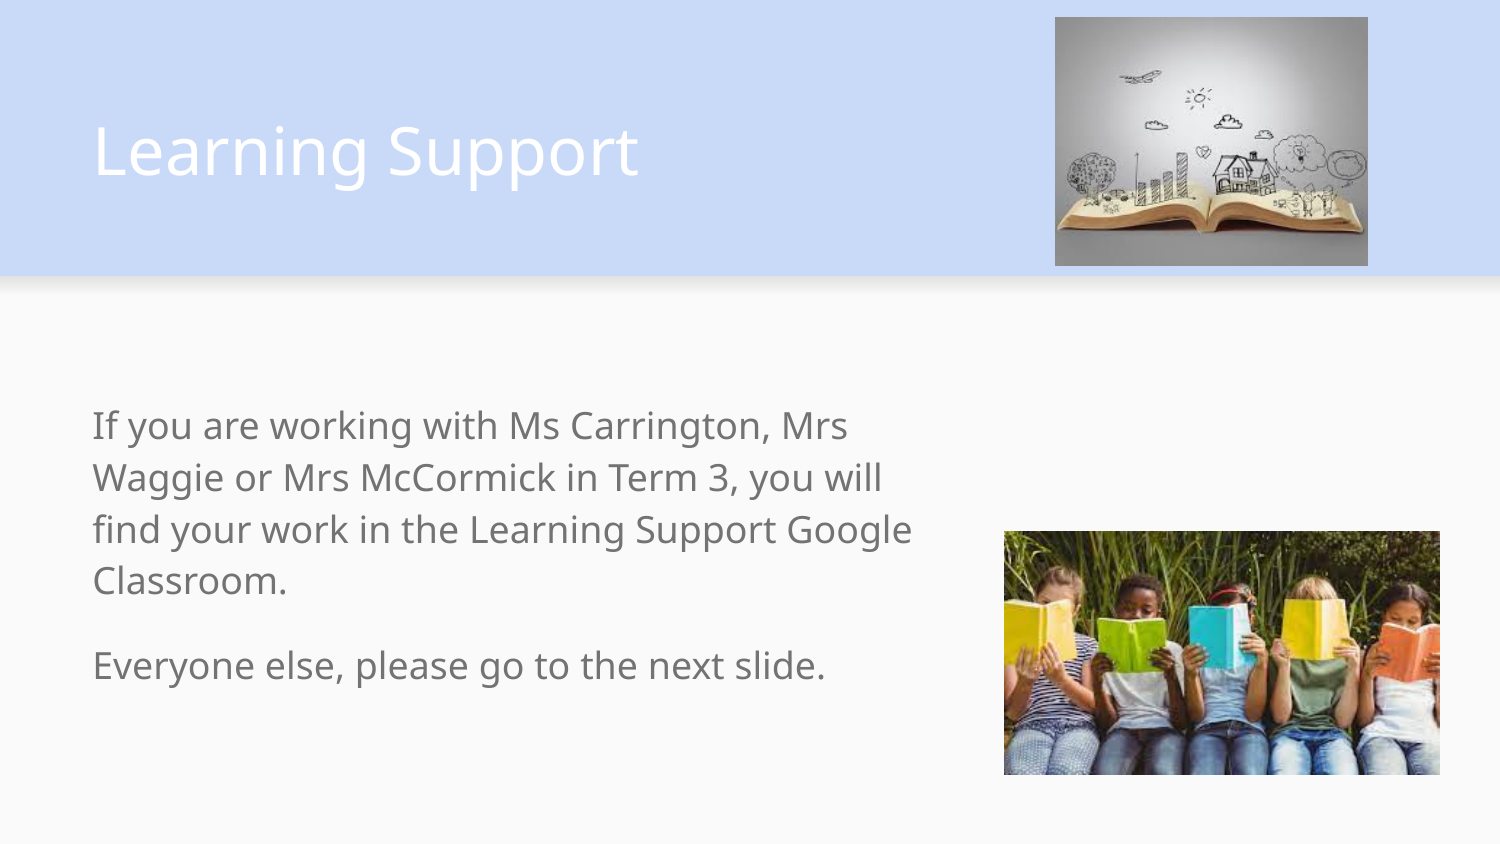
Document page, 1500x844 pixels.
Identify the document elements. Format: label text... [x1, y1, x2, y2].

picture [1004, 531, 1440, 776]
picture [1054, 16, 1369, 266]
title Learning Support [77, 78, 1049, 205]
list If you are working with Ms Carrington, Mrs Waggie or Mrs McCormick in Term 3, you will find your work in the Learning Support Google Classroom. Everyone else, please go to the next slide. [77, 380, 970, 760]
